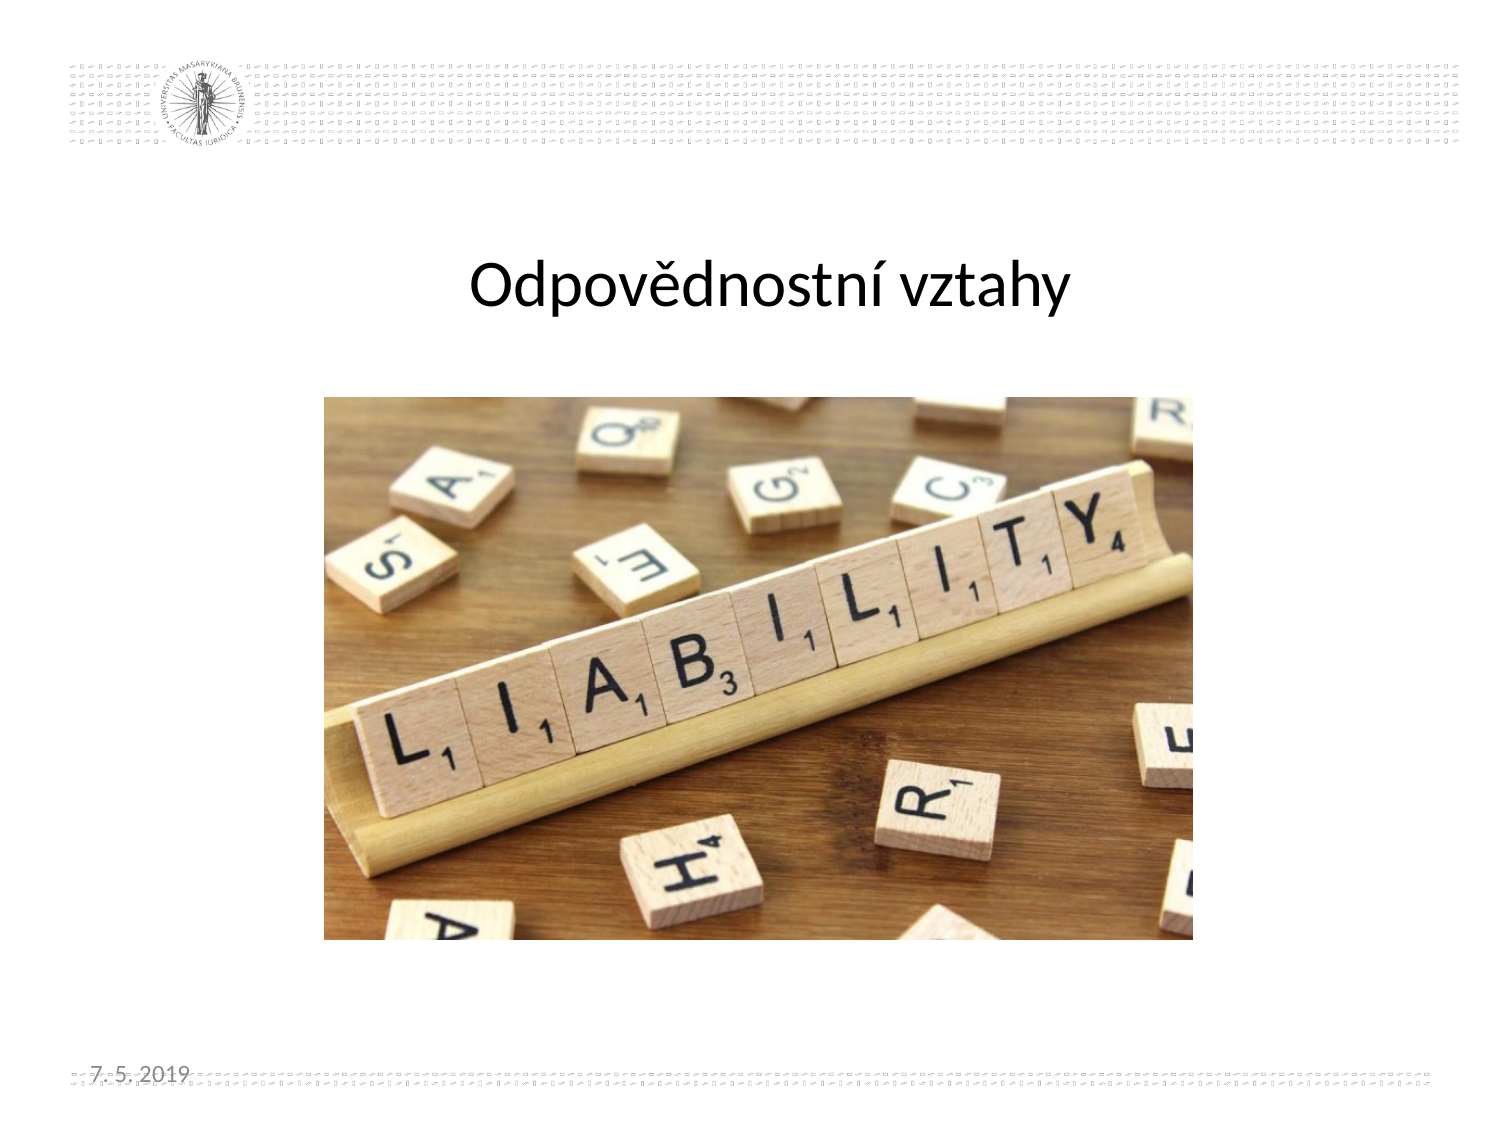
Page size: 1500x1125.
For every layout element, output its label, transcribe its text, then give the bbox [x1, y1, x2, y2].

picture [0, 31, 1500, 189]
picture [0, 1043, 1500, 1121]
picture [324, 396, 1193, 940]
list Odpovědnostní vztahy [73, 232, 1469, 442]
